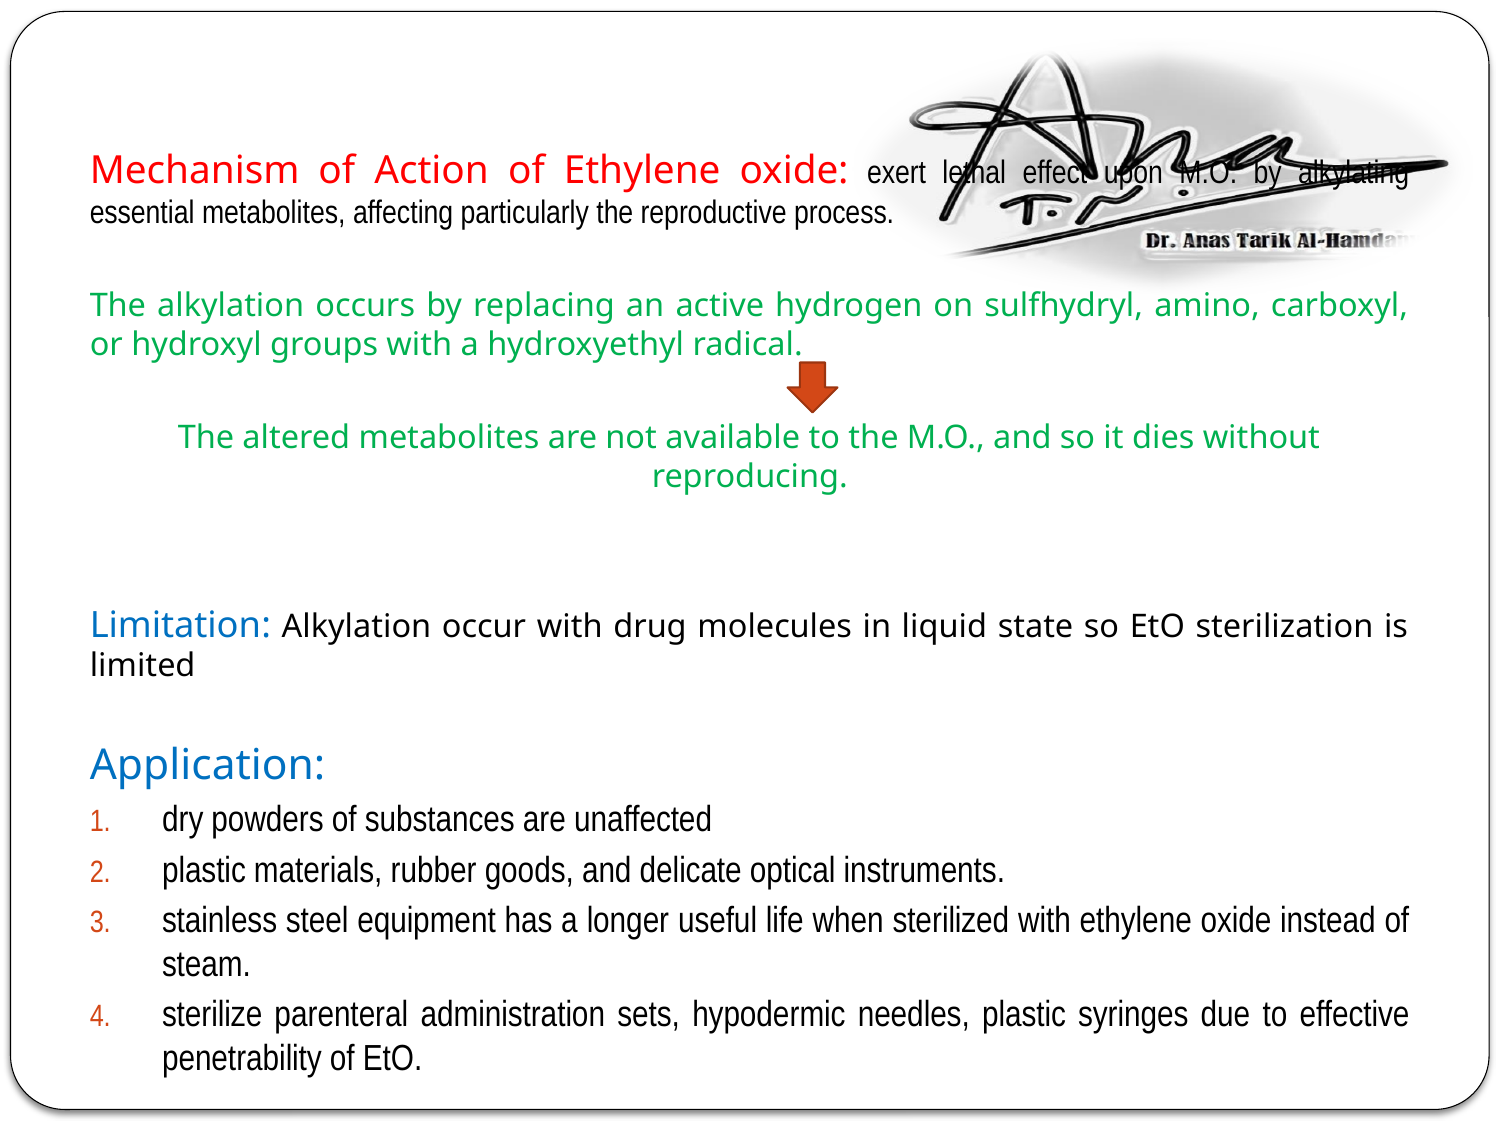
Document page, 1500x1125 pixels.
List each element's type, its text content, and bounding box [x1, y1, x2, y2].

text_box [786, 361, 839, 414]
picture [849, 37, 1476, 301]
list Mechanism of Action of Ethylene oxide: exert lethal effect upon M.O. by alkylating essential metabolites, affecting particularly the reproductive process. The alkylation occurs by replacing an active hydrogen on sulfhydryl, amino, carboxyl, or hydroxyl groups with a hydroxyethyl radical. The altered metabolites are not available to the M.O., and so it dies without reproducing. Limitation: Alkylation occur with drug molecules in liquid state so EtO sterilization is limited Application: dry powders of substances are unaffected plastic materials, rubber goods, and delicate optical instruments. stainless steel equipment has a longer useful life when sterilized with ethylene oxide instead of steam. sterilize parenteral administration sets, hypodermic needles, plastic syringes due to effective penetrability of EtO. [75, 137, 1425, 1100]
